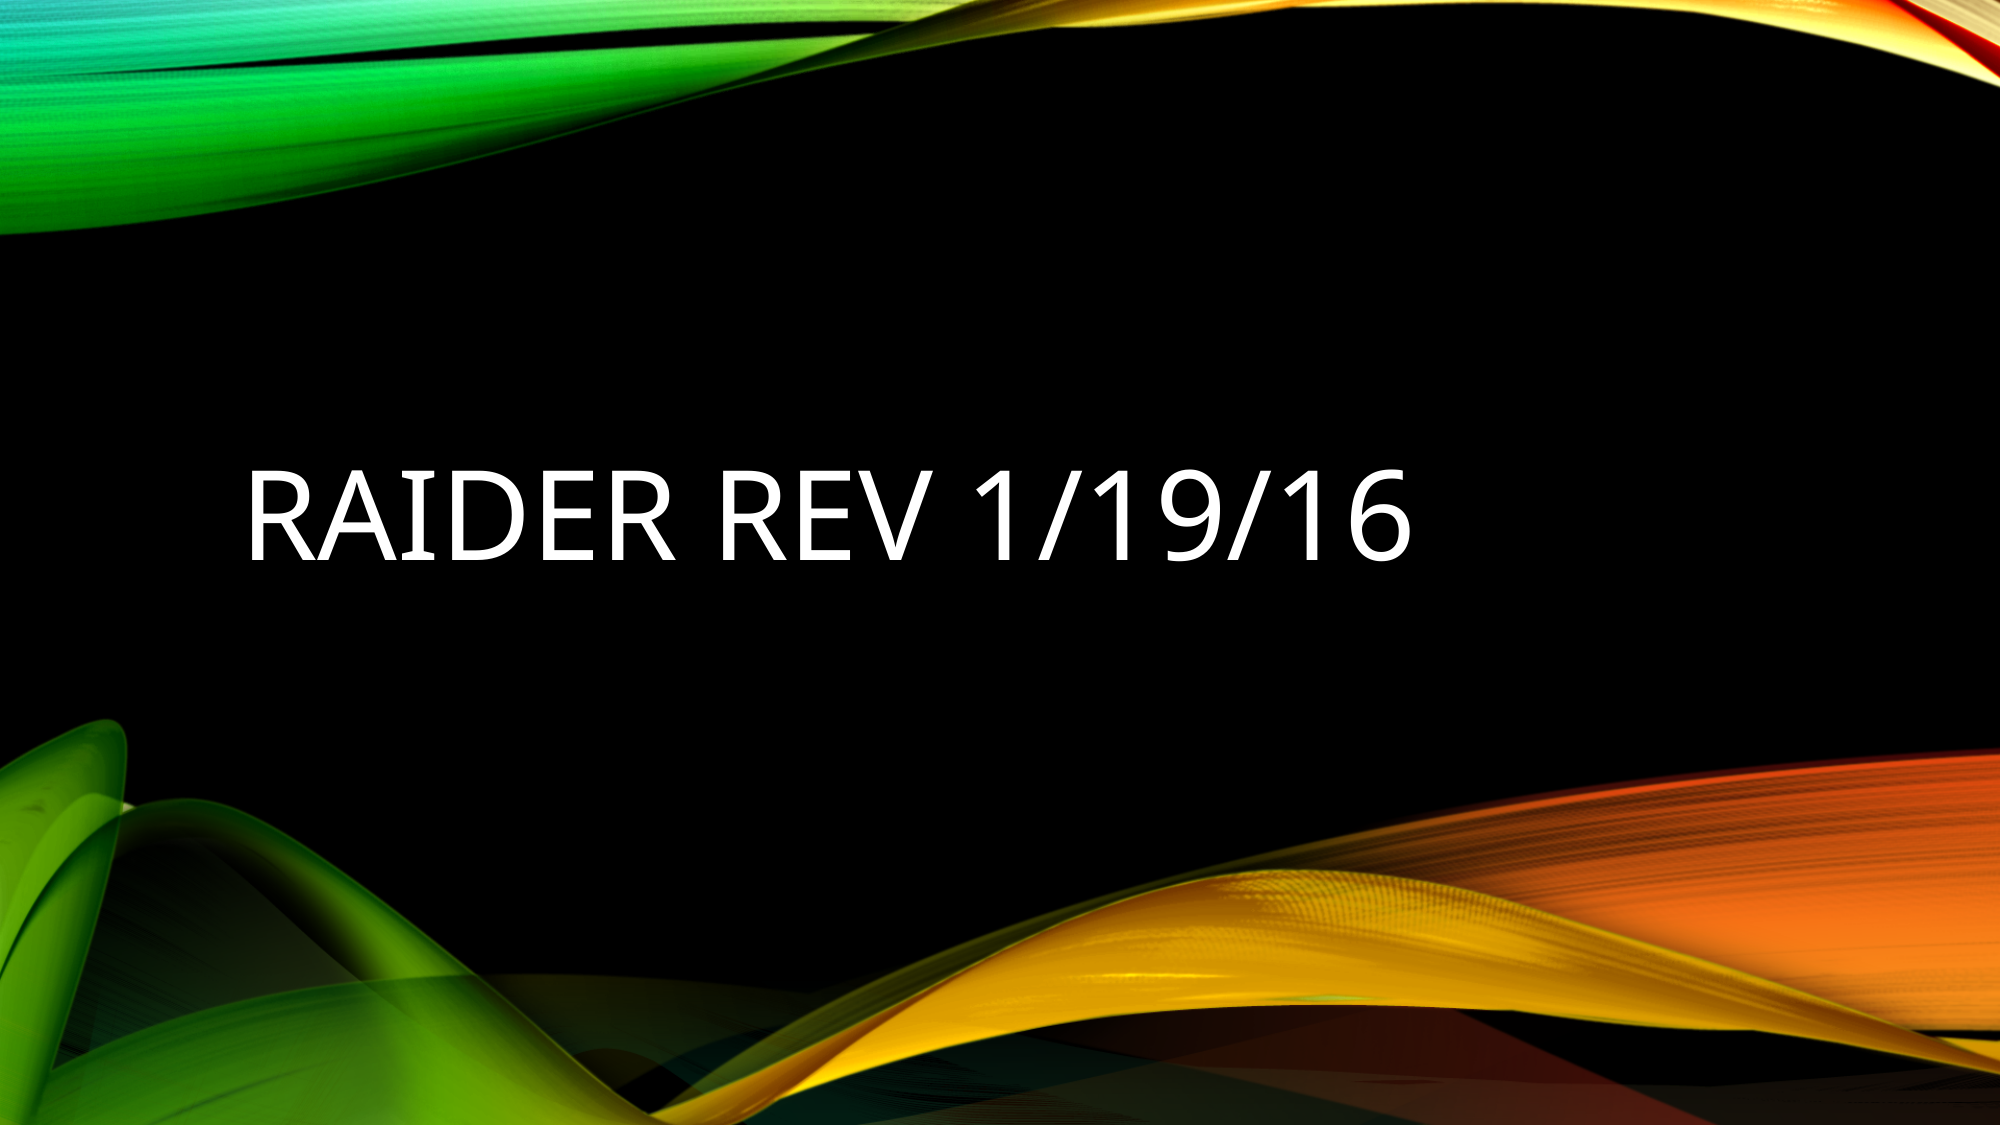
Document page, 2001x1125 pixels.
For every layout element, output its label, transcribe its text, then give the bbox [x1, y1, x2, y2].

title Raider rev 1/19/16 [225, 295, 1775, 596]
picture [0, 0, 2000, 237]
picture [0, 717, 2000, 1125]
